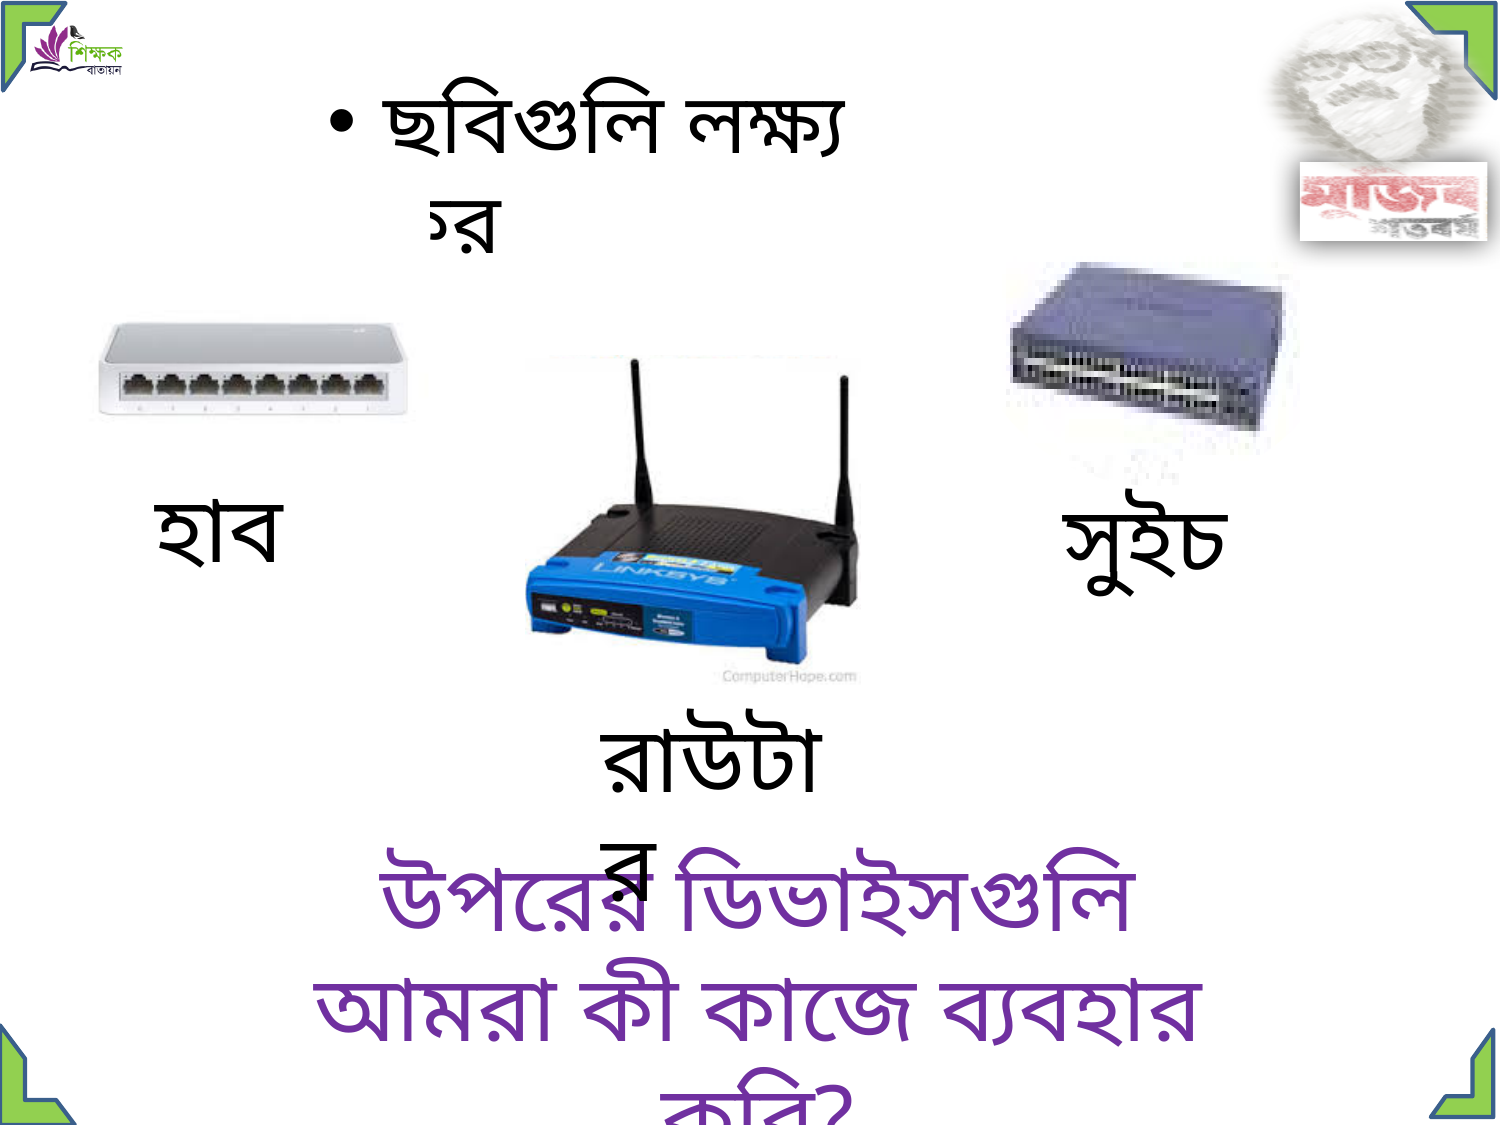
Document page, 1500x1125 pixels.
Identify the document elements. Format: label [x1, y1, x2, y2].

picture [24, 0, 131, 106]
picture [77, 198, 430, 551]
picture [966, 123, 1345, 487]
text_box [0, 2, 1496, 1125]
picture [524, 355, 862, 688]
text_box [1252, 0, 1500, 241]
